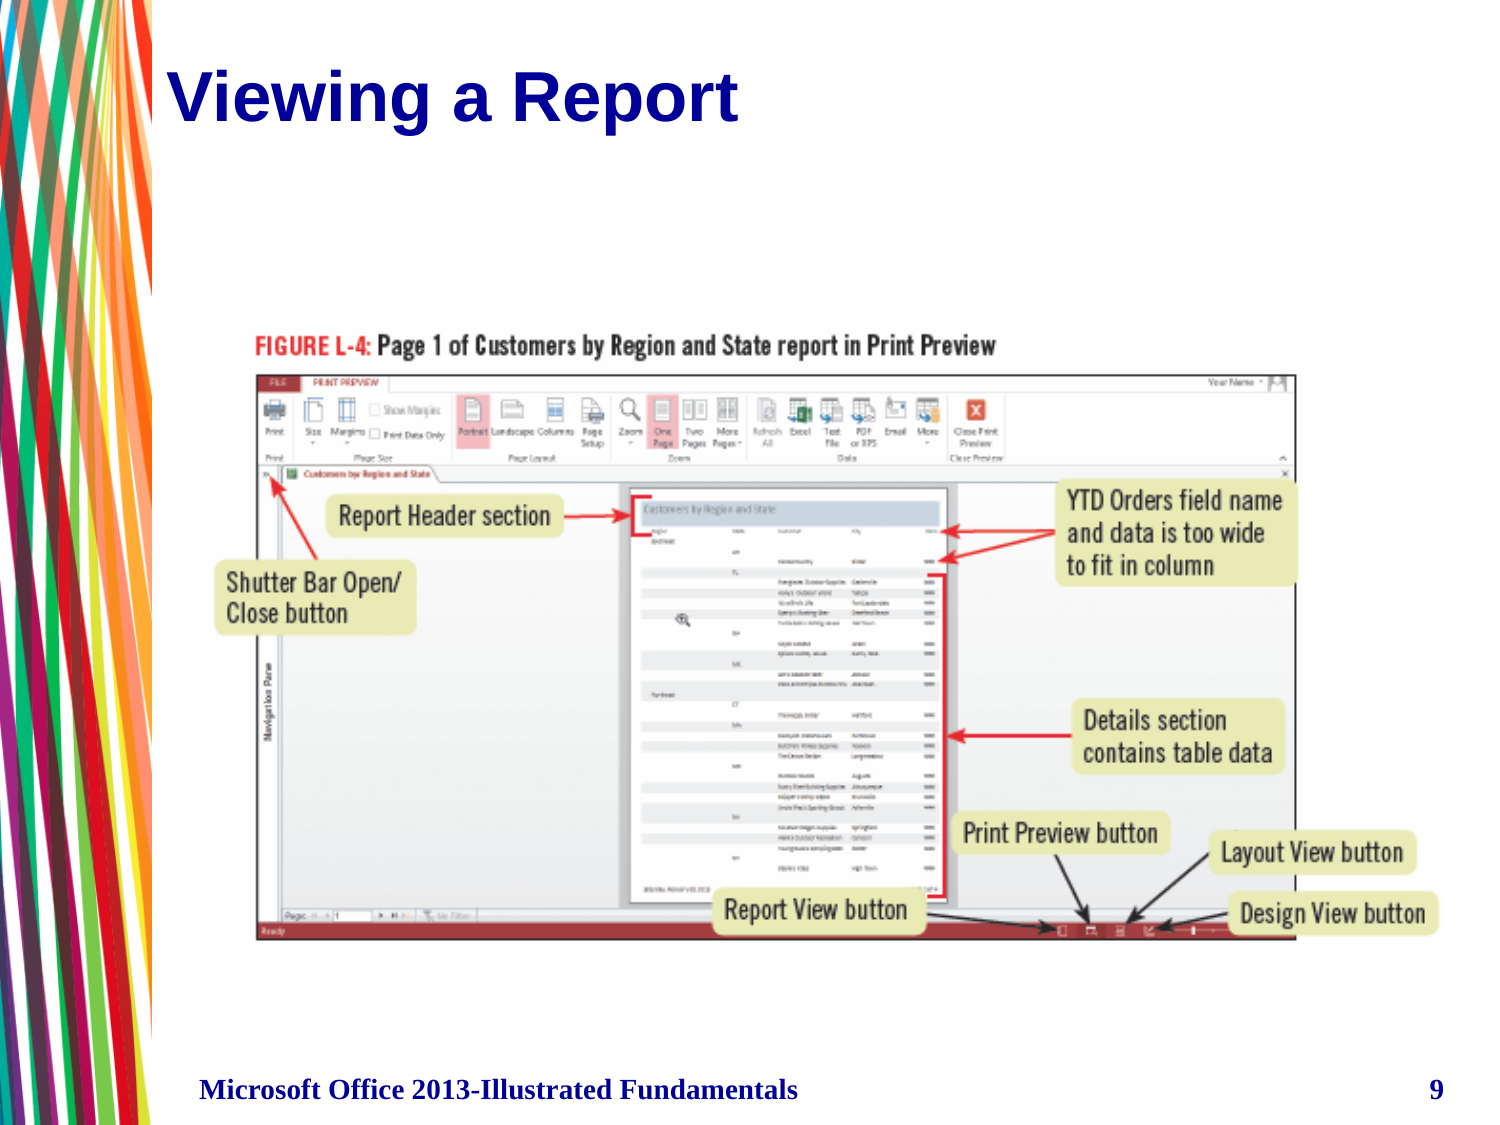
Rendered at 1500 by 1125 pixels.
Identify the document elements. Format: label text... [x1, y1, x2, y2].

footer Microsoft Office 2013-Illustrated Fundamentals [183, 1062, 1147, 1125]
title Viewing a Report [150, 0, 1500, 188]
picture [0, 0, 152, 1125]
picture [203, 326, 1446, 960]
slide_number 9 [1356, 1062, 1460, 1105]
